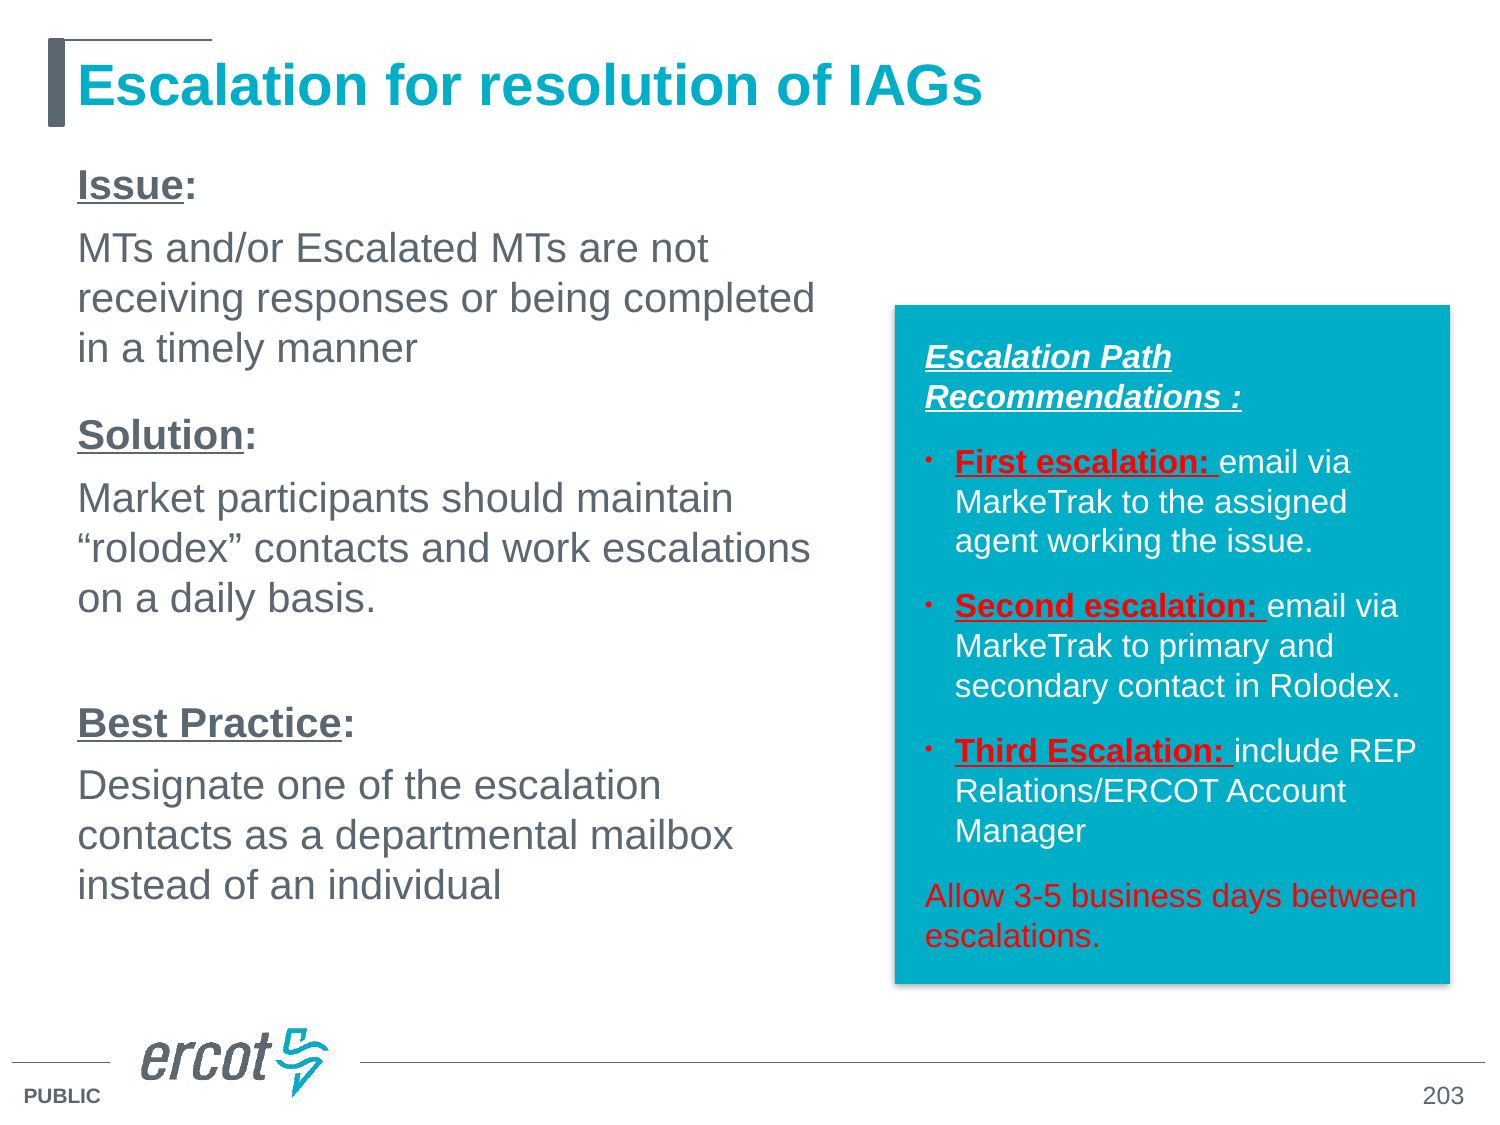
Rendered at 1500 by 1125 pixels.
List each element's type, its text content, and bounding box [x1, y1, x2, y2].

slide_number 203 [1400, 1076, 1488, 1113]
text_box Escalation Path Recommendations : First escalation: email via MarkeTrak to the assigned agent working the issue. Second escalation: email via MarkeTrak to primary and secondary contact in Rolodex. Third Escalation: include REP Relations/ERCOT Account Manager Allow 3-5 business days between escalations. [894, 305, 1450, 984]
list Issue: MTs and/or Escalated MTs are not receiving responses or being completed in a timely manner Solution: Market participants should maintain “rolodex” contacts and work escalations on a daily basis. Best Practice: Designate one of the escalation contacts as a departmental mailbox instead of an individual [62, 150, 839, 1000]
title Escalation for resolution of IAGs [62, 39, 1450, 125]
picture [137, 1024, 332, 1100]
